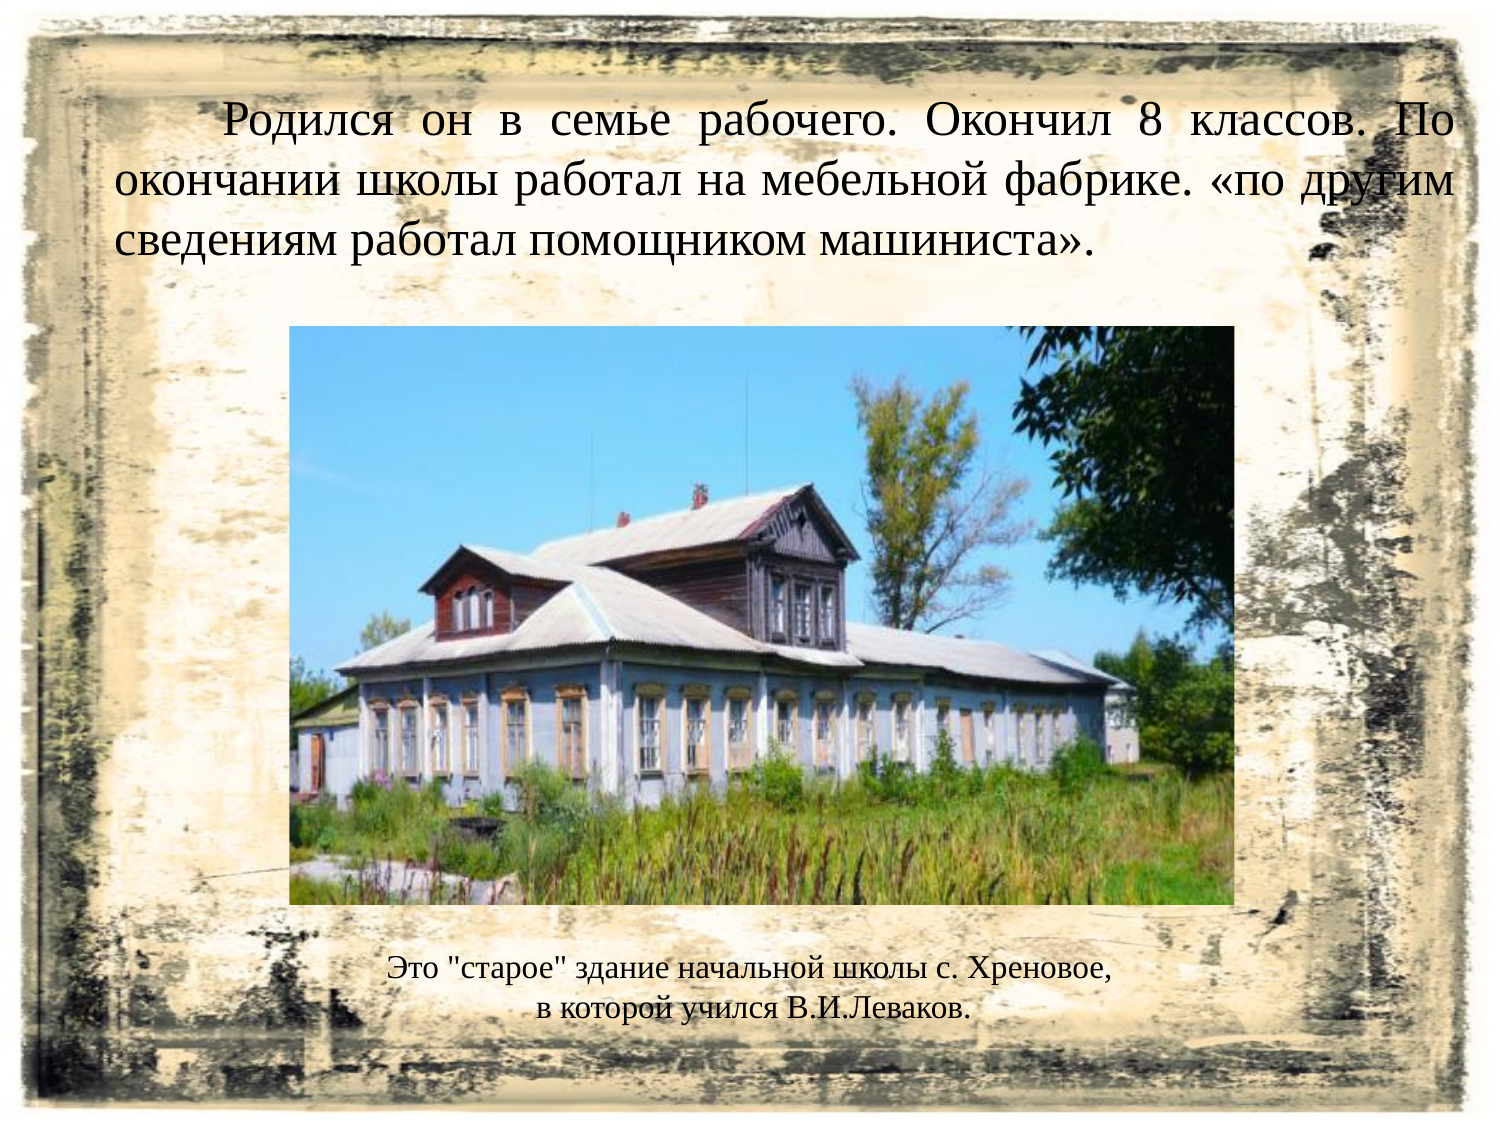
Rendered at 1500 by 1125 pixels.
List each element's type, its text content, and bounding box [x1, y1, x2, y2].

text_box Родился он в семье рабочего. Окончил 8 классов. По окончании школы работал на мебельной фабрике. «по другим сведениям работал помощником машиниста». [100, 78, 1471, 273]
title Это "старое" здание начальной школы с. Хреновое, в которой учился В.И.Леваков. [265, 940, 1235, 1071]
picture [0, 0, 1500, 1125]
